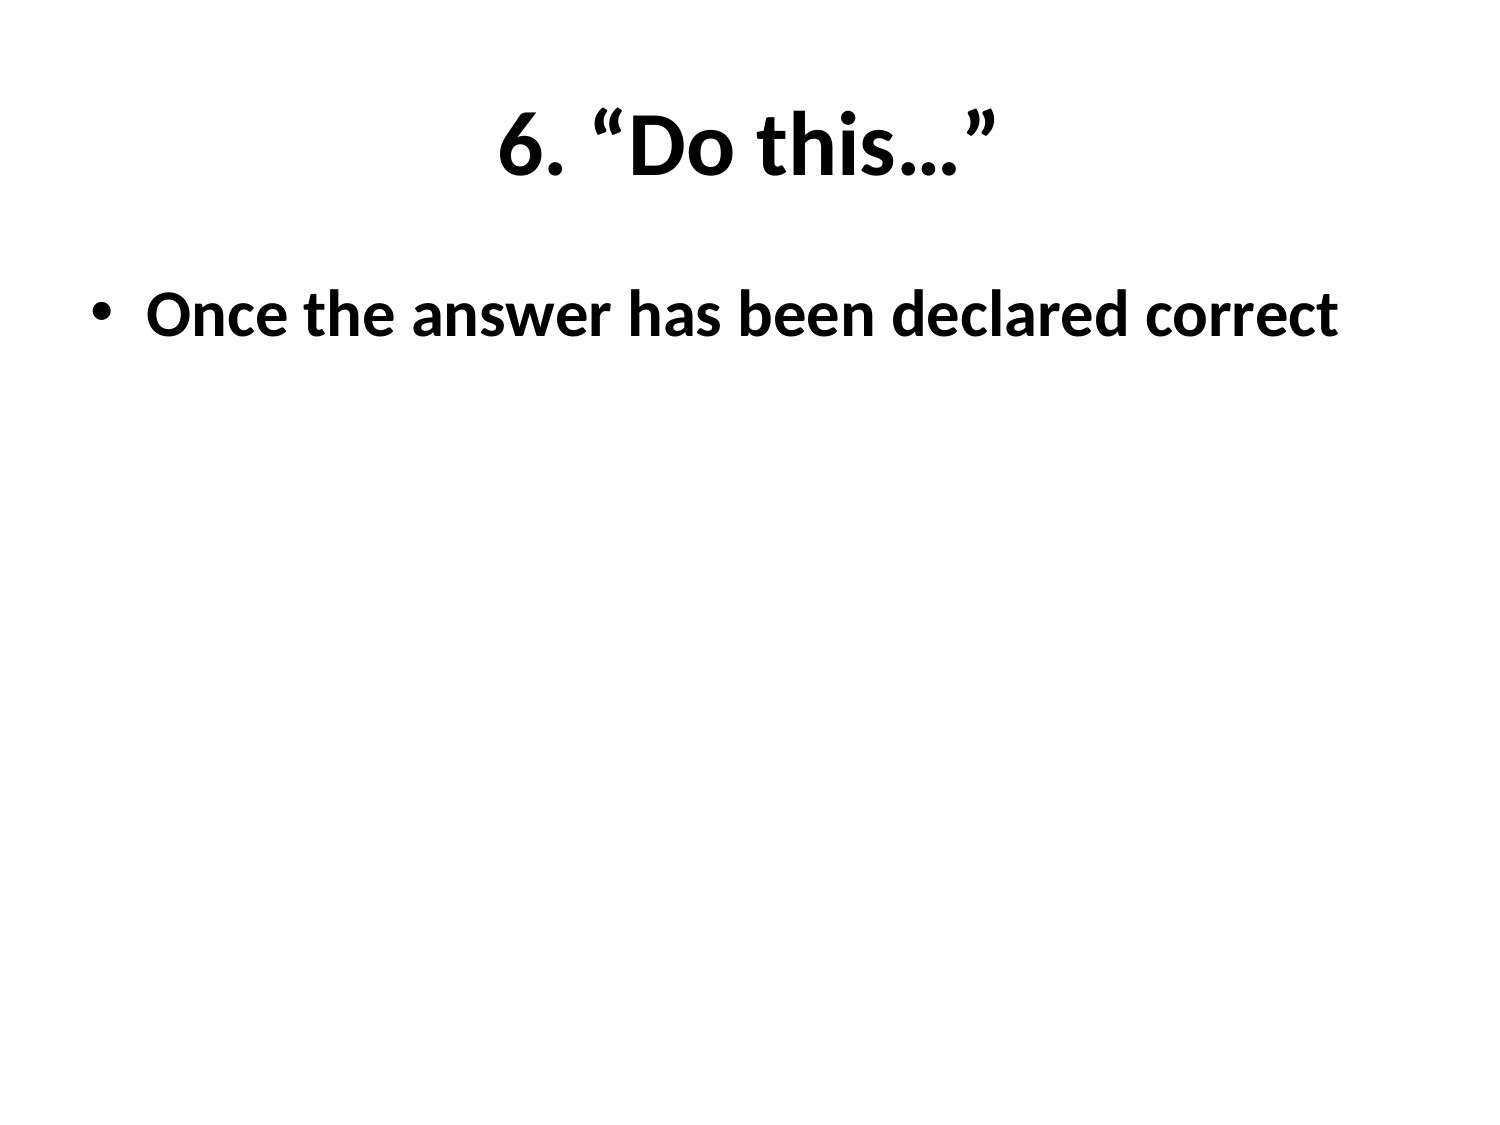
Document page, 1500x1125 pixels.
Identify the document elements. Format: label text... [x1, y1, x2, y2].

list Once the answer has been declared correct [75, 262, 1425, 1125]
title 6. “Do this…” [75, 45, 1425, 233]
